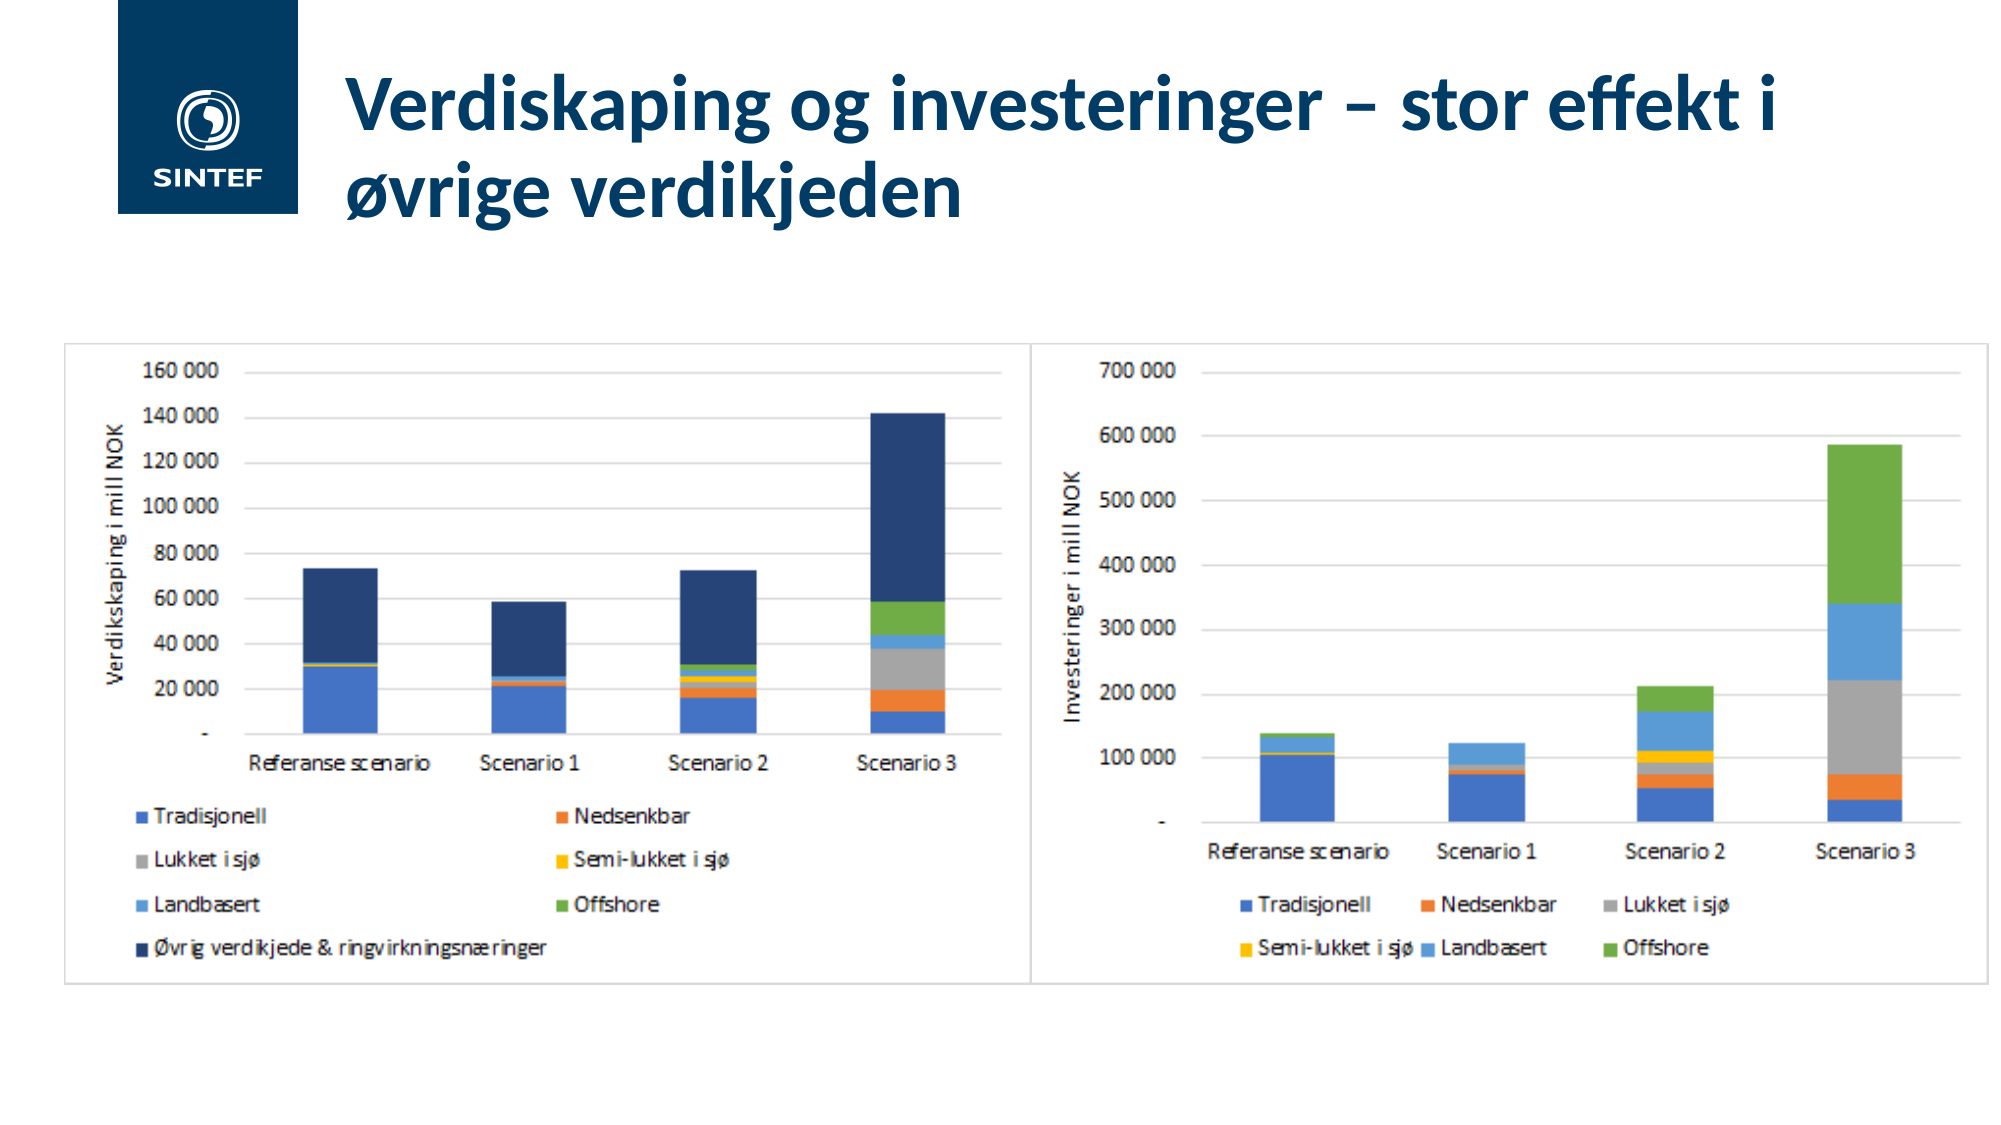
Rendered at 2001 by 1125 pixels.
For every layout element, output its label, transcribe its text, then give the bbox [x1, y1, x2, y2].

picture [118, 0, 298, 214]
picture [64, 343, 1989, 985]
title Verdiskaping og investeringer – stor effekt i øvrige verdikjeden [344, 62, 1889, 235]
